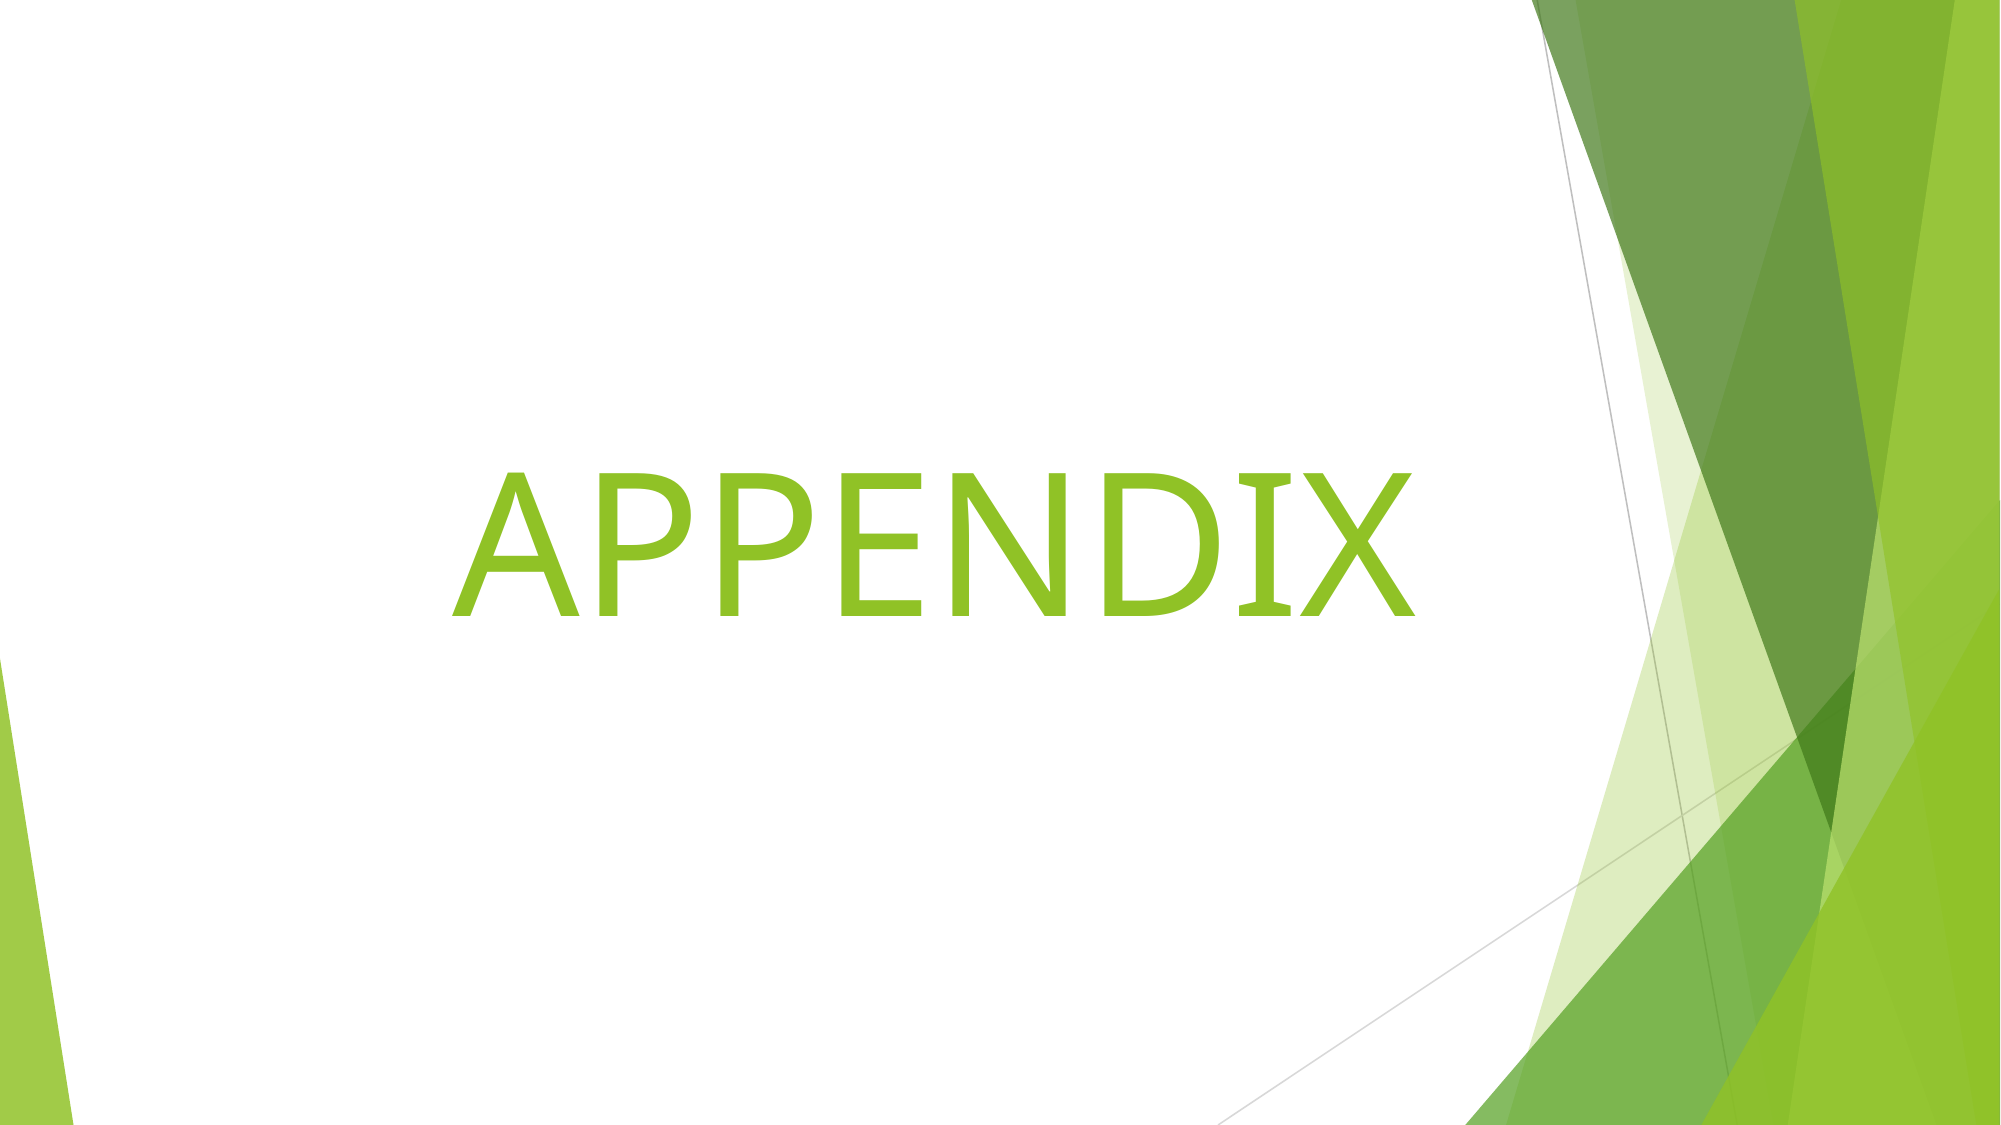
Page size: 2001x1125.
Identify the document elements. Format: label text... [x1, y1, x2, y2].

title APPENDIX [437, 408, 2000, 534]
